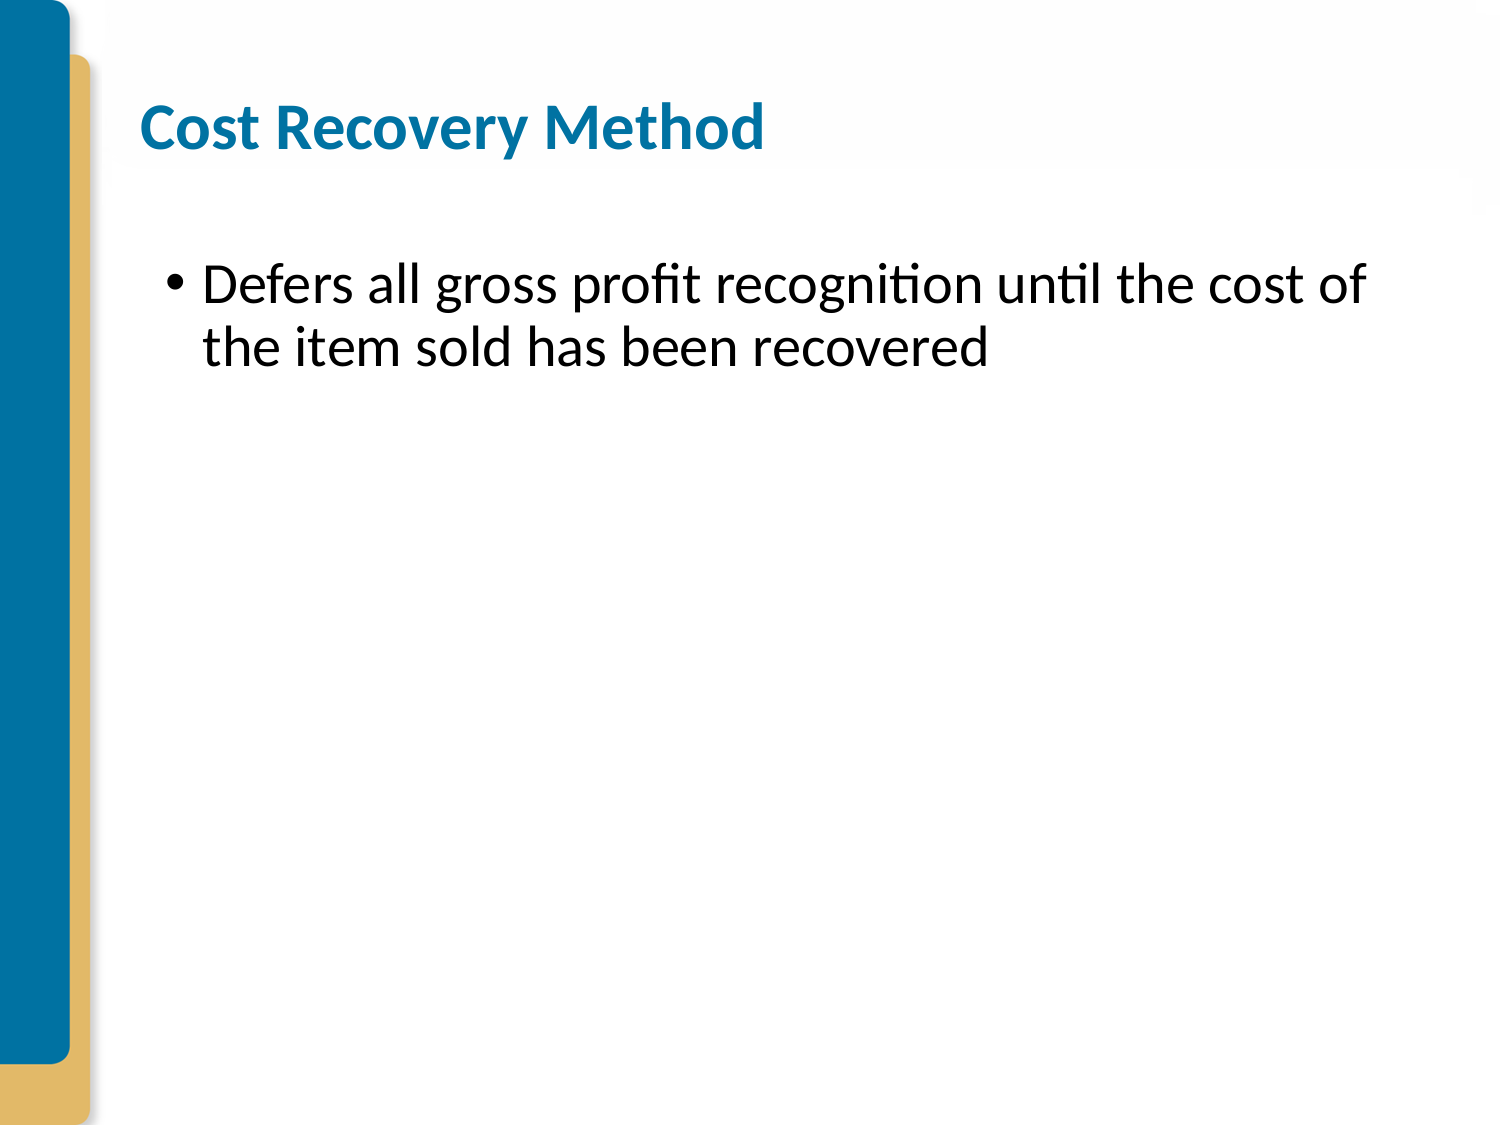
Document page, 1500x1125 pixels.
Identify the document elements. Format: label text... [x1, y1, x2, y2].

text_box Defers all gross profit recognition until the cost of the item sold has been recovered [149, 246, 1465, 1076]
picture [0, 0, 1500, 1125]
title Cost Recovery Method [124, 0, 1500, 238]
